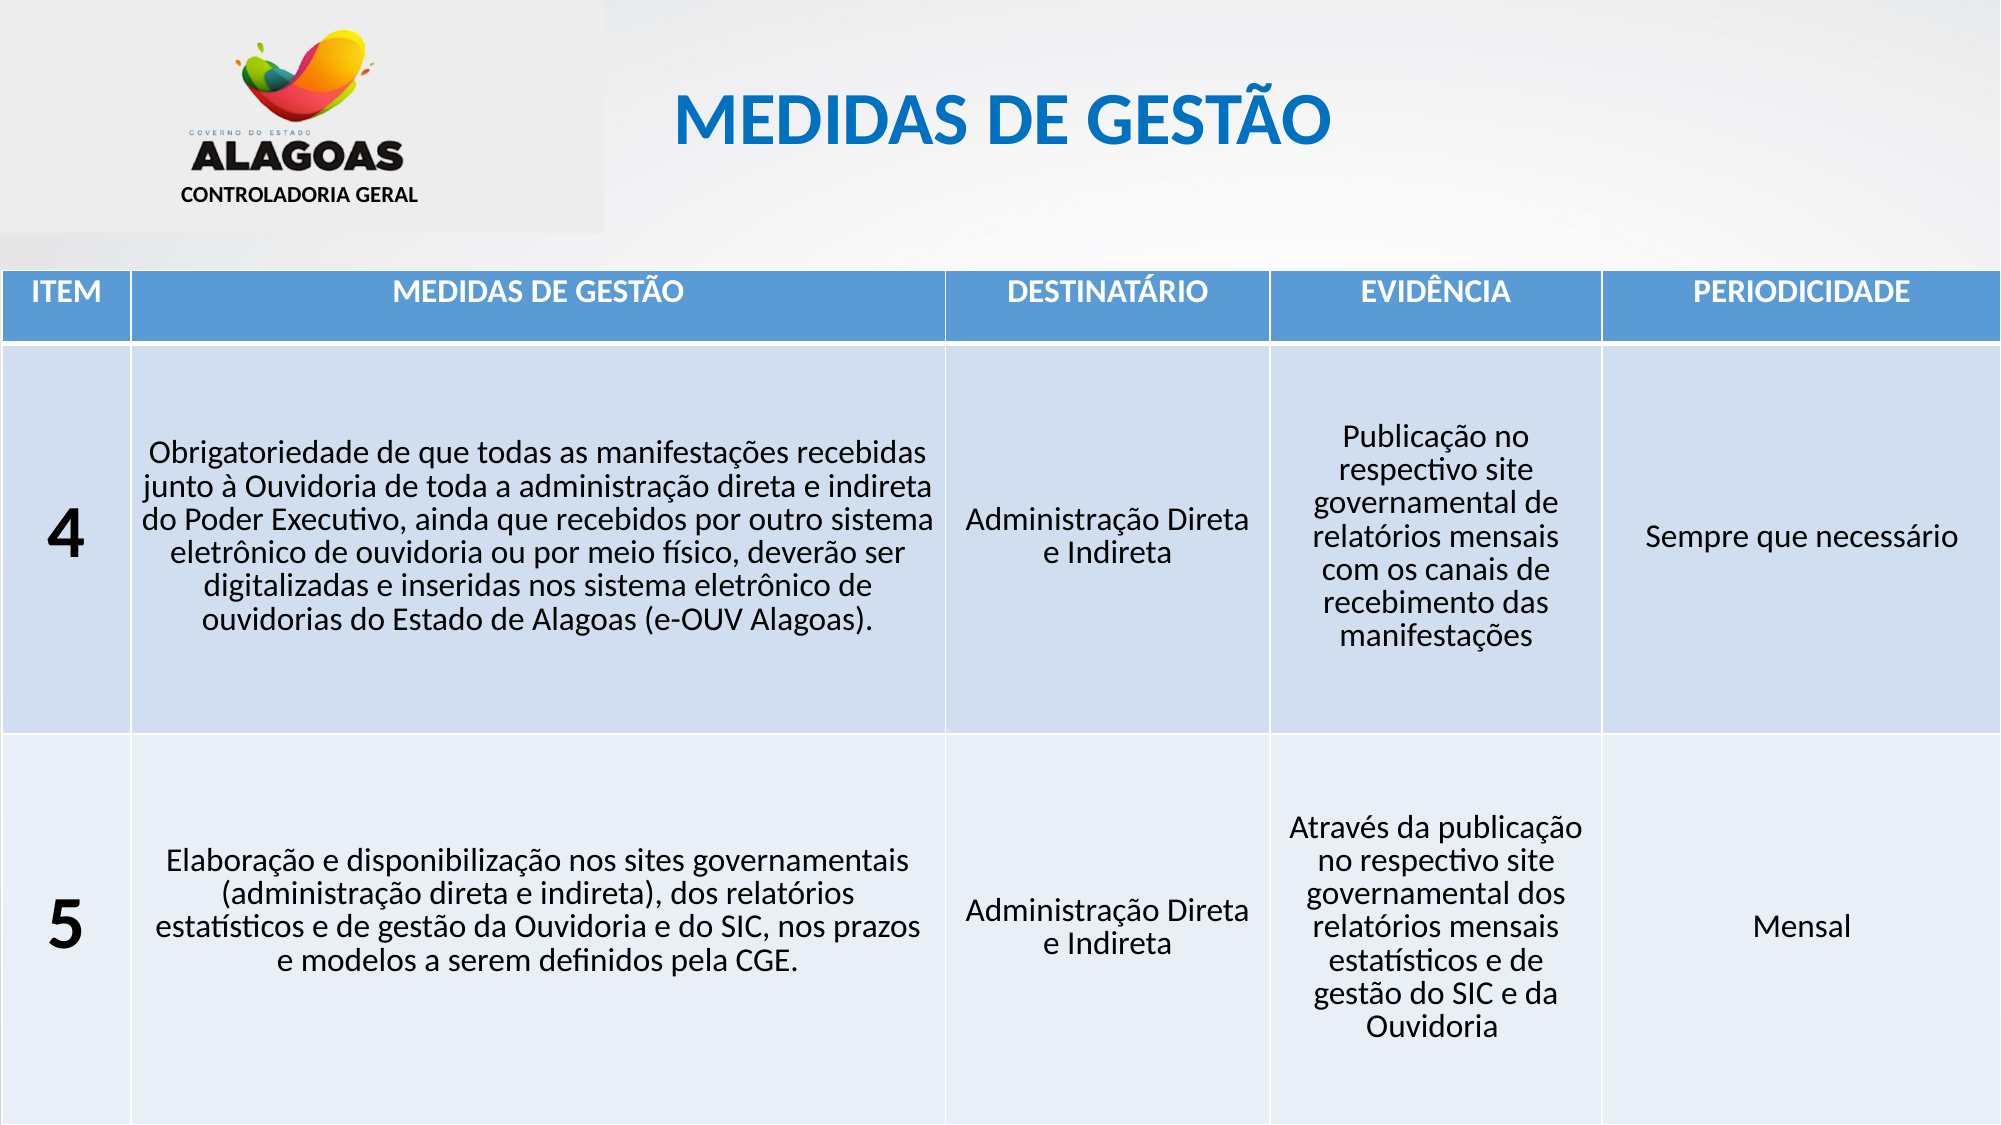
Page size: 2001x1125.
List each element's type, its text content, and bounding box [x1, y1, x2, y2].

table_header MEDIDAS DE GESTÃO [132, 271, 945, 341]
table_header PERIODICIDADE [1603, 271, 2000, 341]
table_cell 4 [3, 346, 130, 733]
table_cell Publicação no respectivo site governamental de relatórios mensais com os canais de recebimento das manifestações [1271, 346, 1601, 733]
table_cell Administração Direta e Indireta [946, 346, 1269, 733]
table_cell Mensal [1603, 735, 2000, 1124]
table_header DESTINATÁRIO [946, 271, 1269, 341]
table_cell 5 [3, 735, 130, 1124]
table_header EVIDÊNCIA [1271, 271, 1601, 341]
table_cell Sempre que necessário [1603, 346, 2000, 733]
table_cell Através da publicação no respectivo site governamental dos relatórios mensais estatísticos e de gestão do SIC e da Ouvidoria [1271, 735, 1601, 1124]
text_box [0, 0, 605, 233]
table_cell Elaboração e disponibilização nos sites governamentais (administração direta e indireta), dos relatórios estatísticos e de gestão da Ouvidoria e do SIC, nos prazos e modelos a serem definidos pela CGE. [132, 735, 945, 1124]
text_box MEDIDAS DE GESTÃO [626, 62, 1380, 217]
table_header ITEM [3, 271, 130, 341]
table_cell Administração Direta e Indireta [946, 735, 1269, 1124]
table_cell Obrigatoriedade de que todas as manifestações recebidas junto à Ouvidoria de toda a administração direta e indireta do Poder Executivo, ainda que recebidos por outro sistema eletrônico de ouvidoria ou por meio físico, deverão ser digitalizadas e inseridas nos sistema eletrônico de ouvidorias do Estado de Alagoas (e-OUV Alagoas). [132, 346, 945, 733]
picture [0, 0, 2001, 1125]
